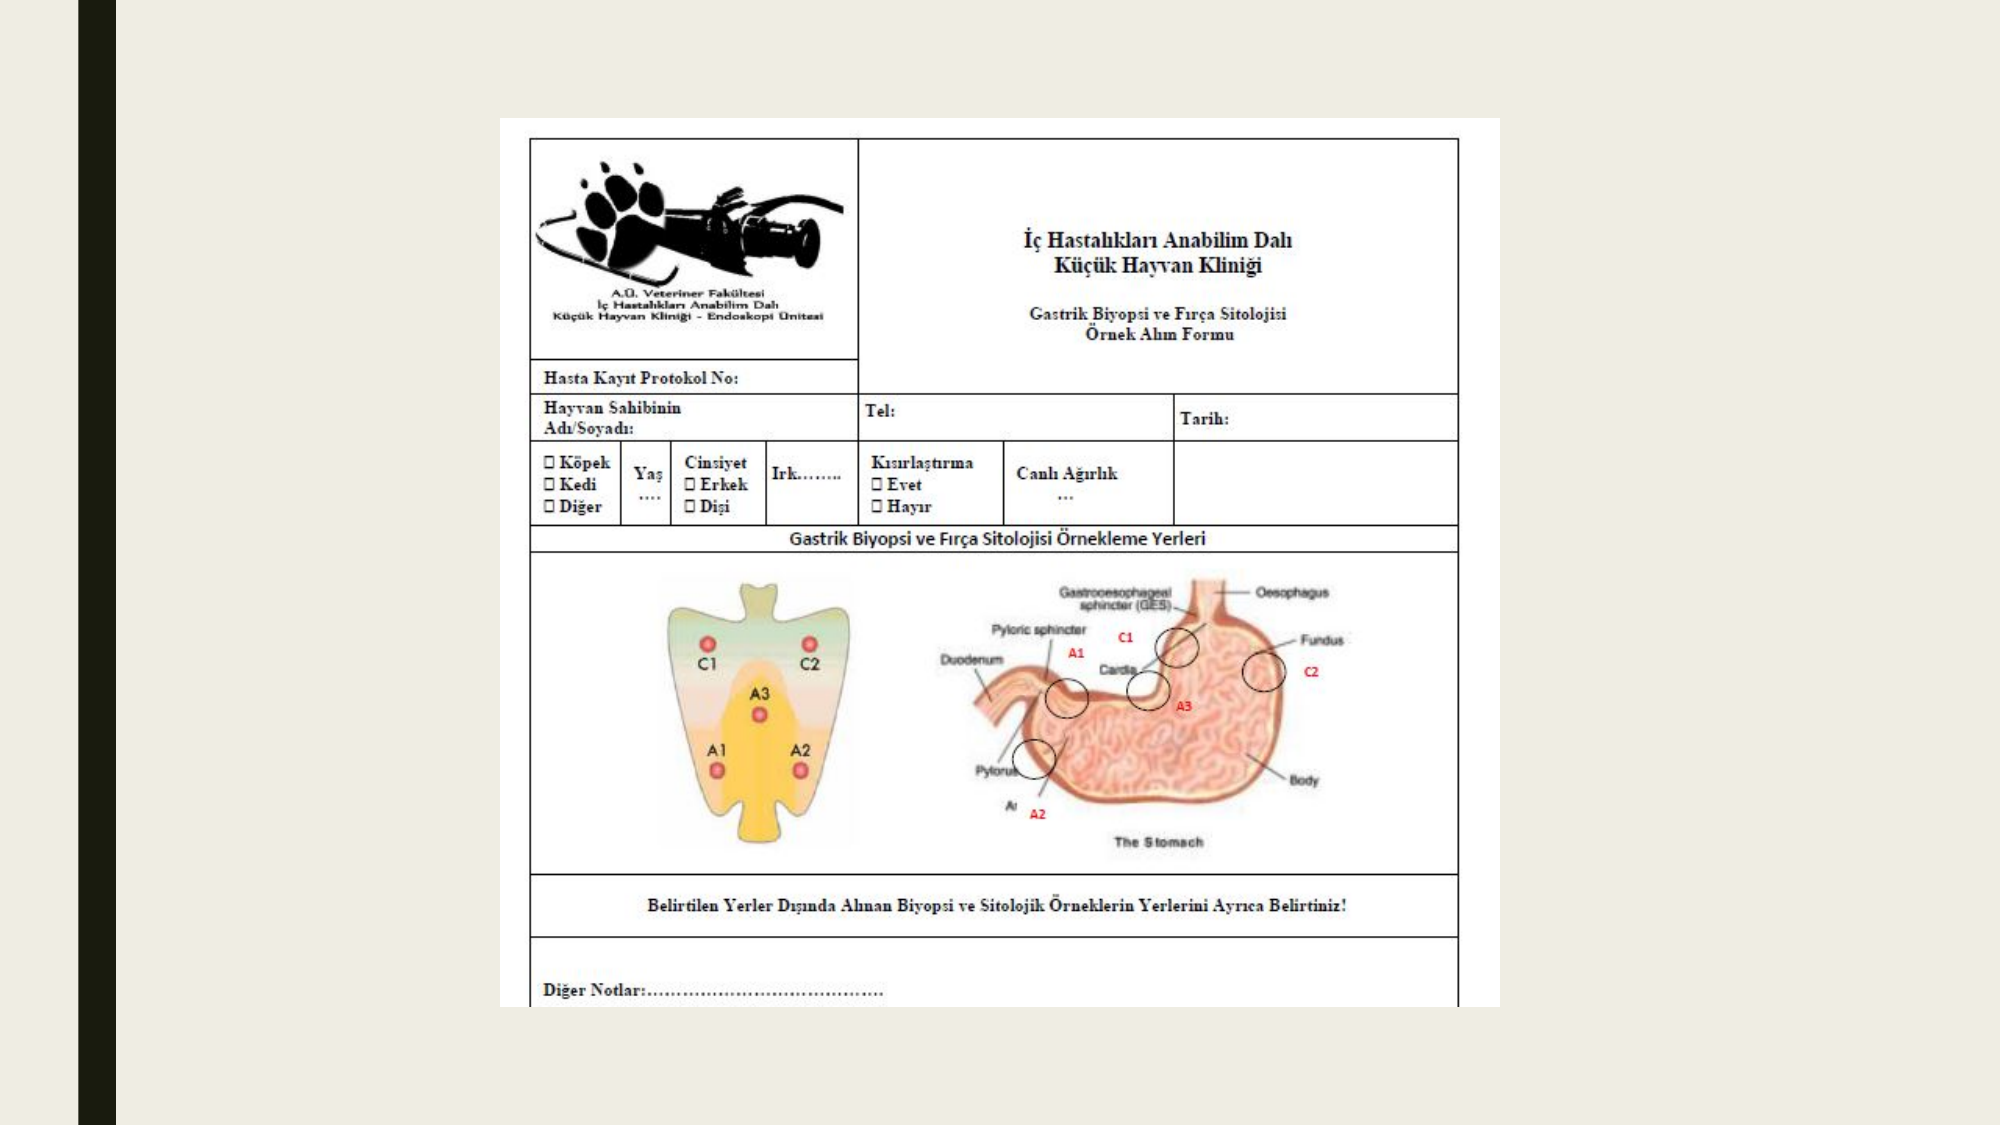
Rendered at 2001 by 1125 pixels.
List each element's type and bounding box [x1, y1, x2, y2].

picture [499, 118, 1500, 1007]
